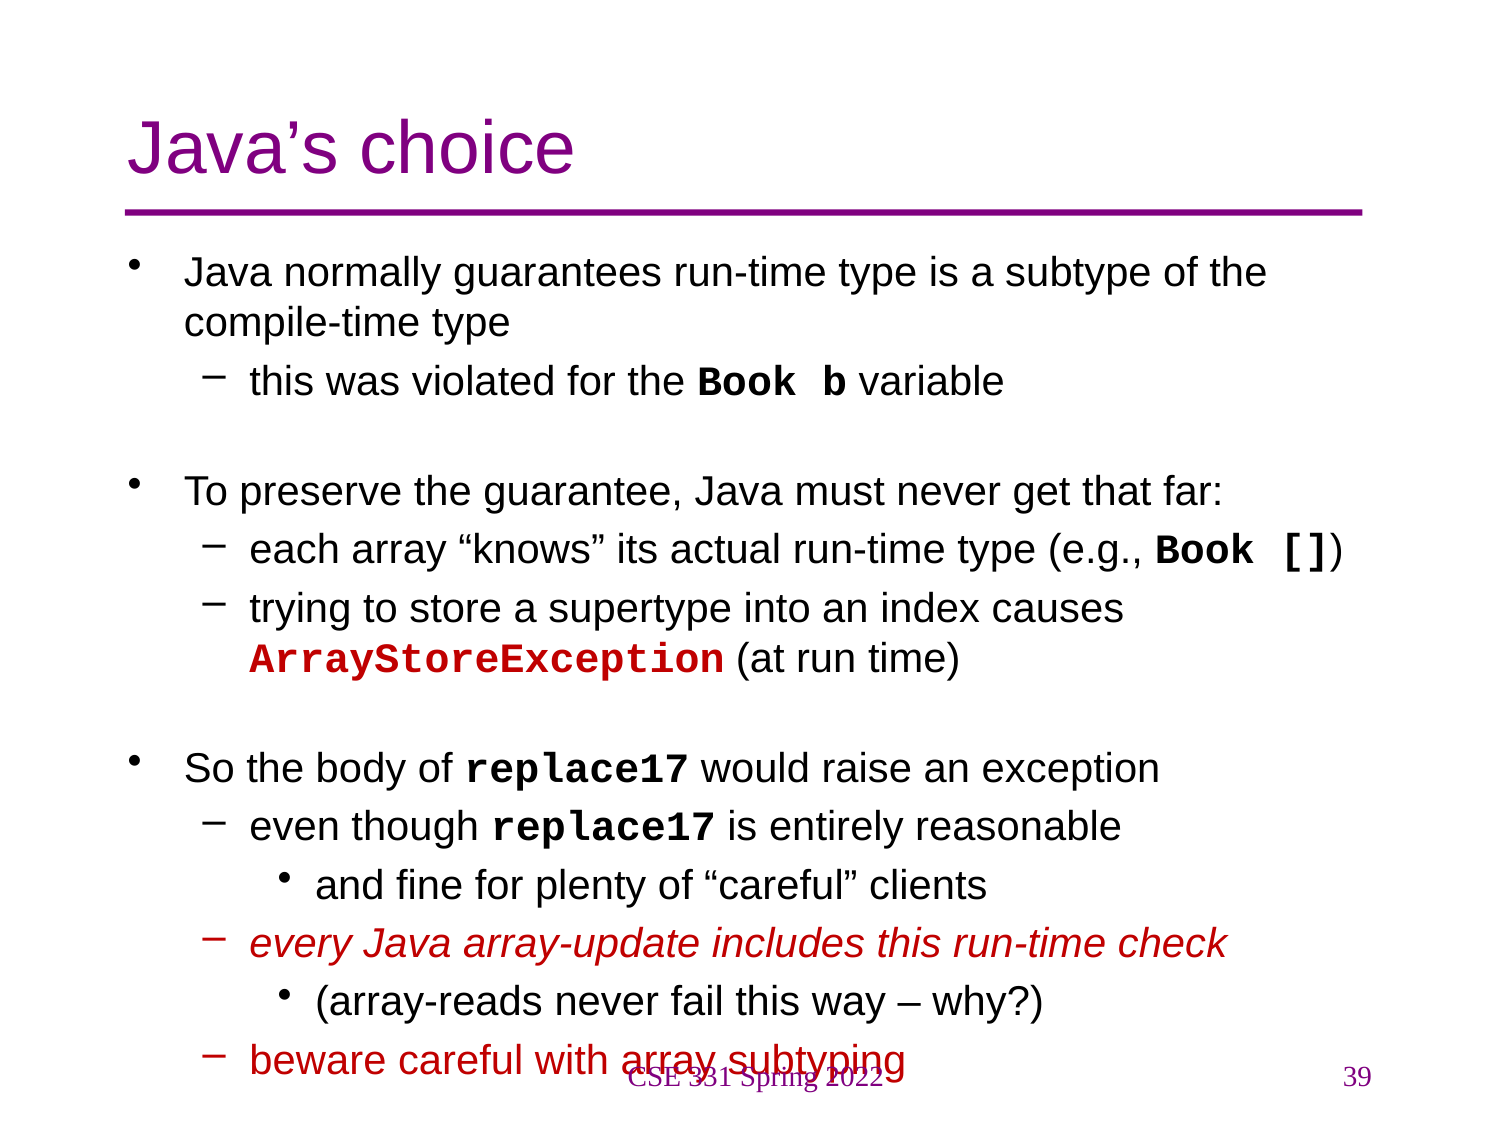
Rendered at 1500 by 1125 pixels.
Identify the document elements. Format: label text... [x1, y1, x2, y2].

slide_number 39 [1074, 1049, 1388, 1125]
title Java’s choice [112, 50, 1388, 237]
footer CSE 331 Spring 2022 [474, 1049, 1038, 1125]
list Java normally guarantees run-time type is a subtype of the compile-time type this was violated for the Book b variable To preserve the guarantee, Java must never get that far: each array “knows” its actual run-time type (e.g., Book []) trying to store a supertype into an index causes ArrayStoreException (at run time) So the body of replace17 would raise an exception even though replace17 is entirely reasonable and fine for plenty of “careful” clients every Java array-update includes this run-time check (array-reads never fail this way – why?) beware careful with array subtyping [112, 237, 1388, 1063]
